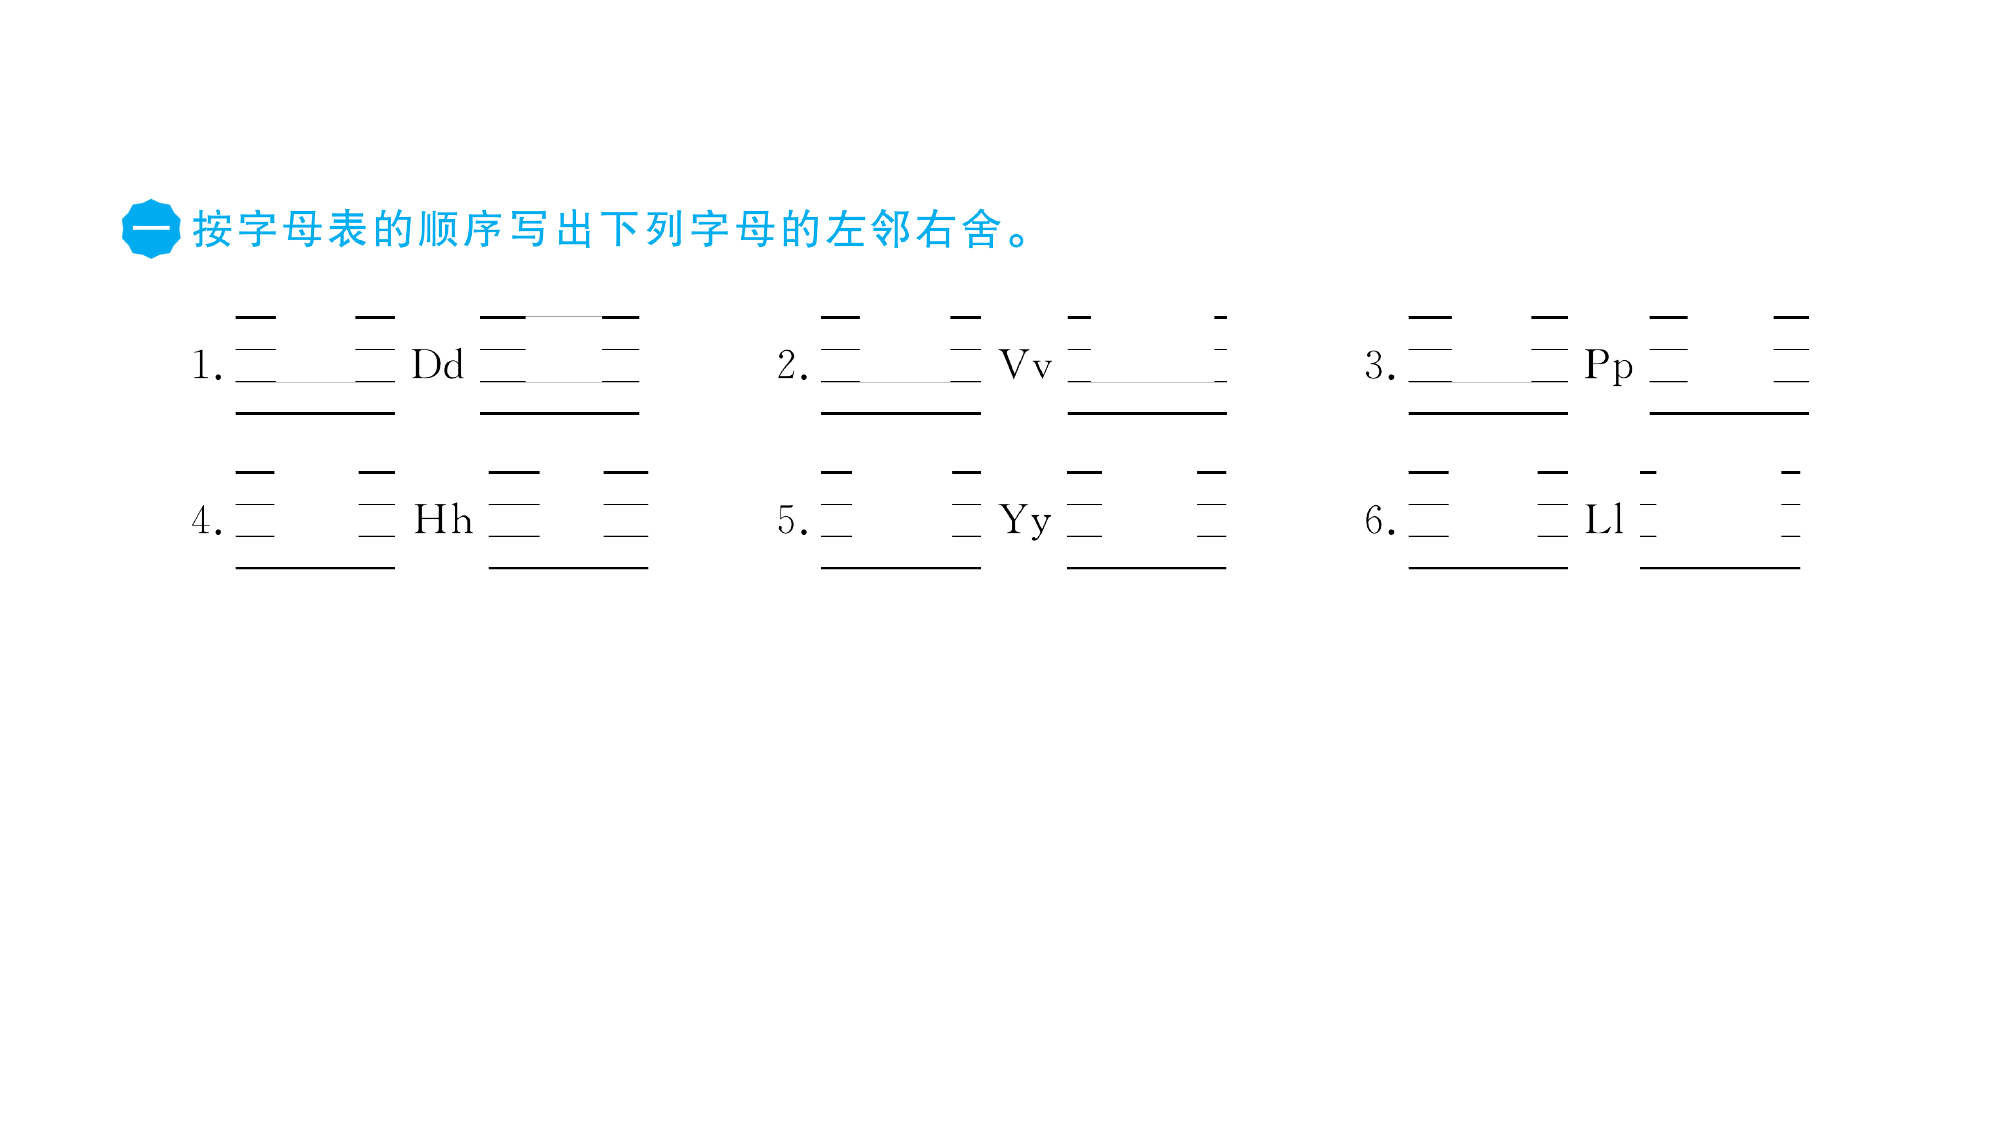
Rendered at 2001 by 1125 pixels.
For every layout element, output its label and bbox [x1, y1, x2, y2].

picture [118, 177, 2000, 622]
